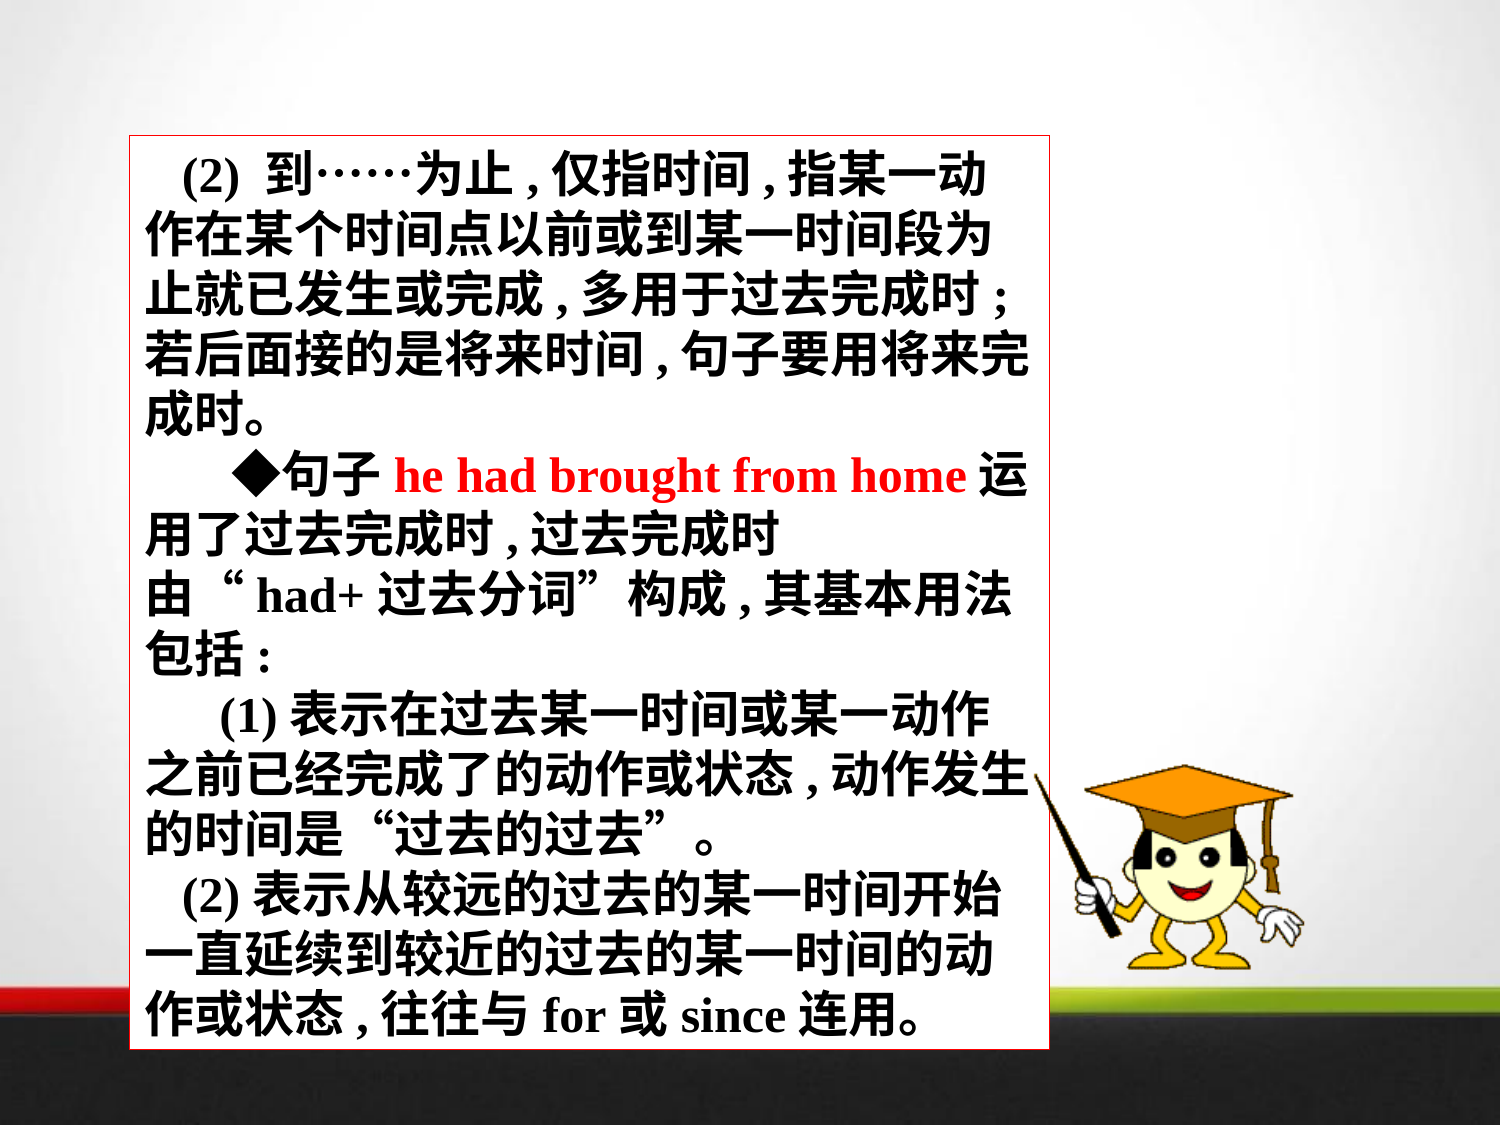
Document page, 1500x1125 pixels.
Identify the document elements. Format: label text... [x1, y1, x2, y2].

text_box (2) 到……为止,仅指时间,指某一动作在某个时间点以前或到某一时间段为止就已发生或完成,多用于过去完成时;若后面接的是将来时间,句子要用将来完成时。 ◆句子he had brought from home运用了过去完成时,过去完成时由“had+过去分词”构成,其基本用法包括: (1)表示在过去某一时间或某一动作之前已经完成了的动作或状态,动作发生的时间是“过去的过去”。 (2)表示从较远的过去的某一时间开始一直延续到较近的过去的某一时间的动作或状态,往往与for或since连用。 [129, 135, 1050, 1050]
picture [0, 0, 1500, 1125]
